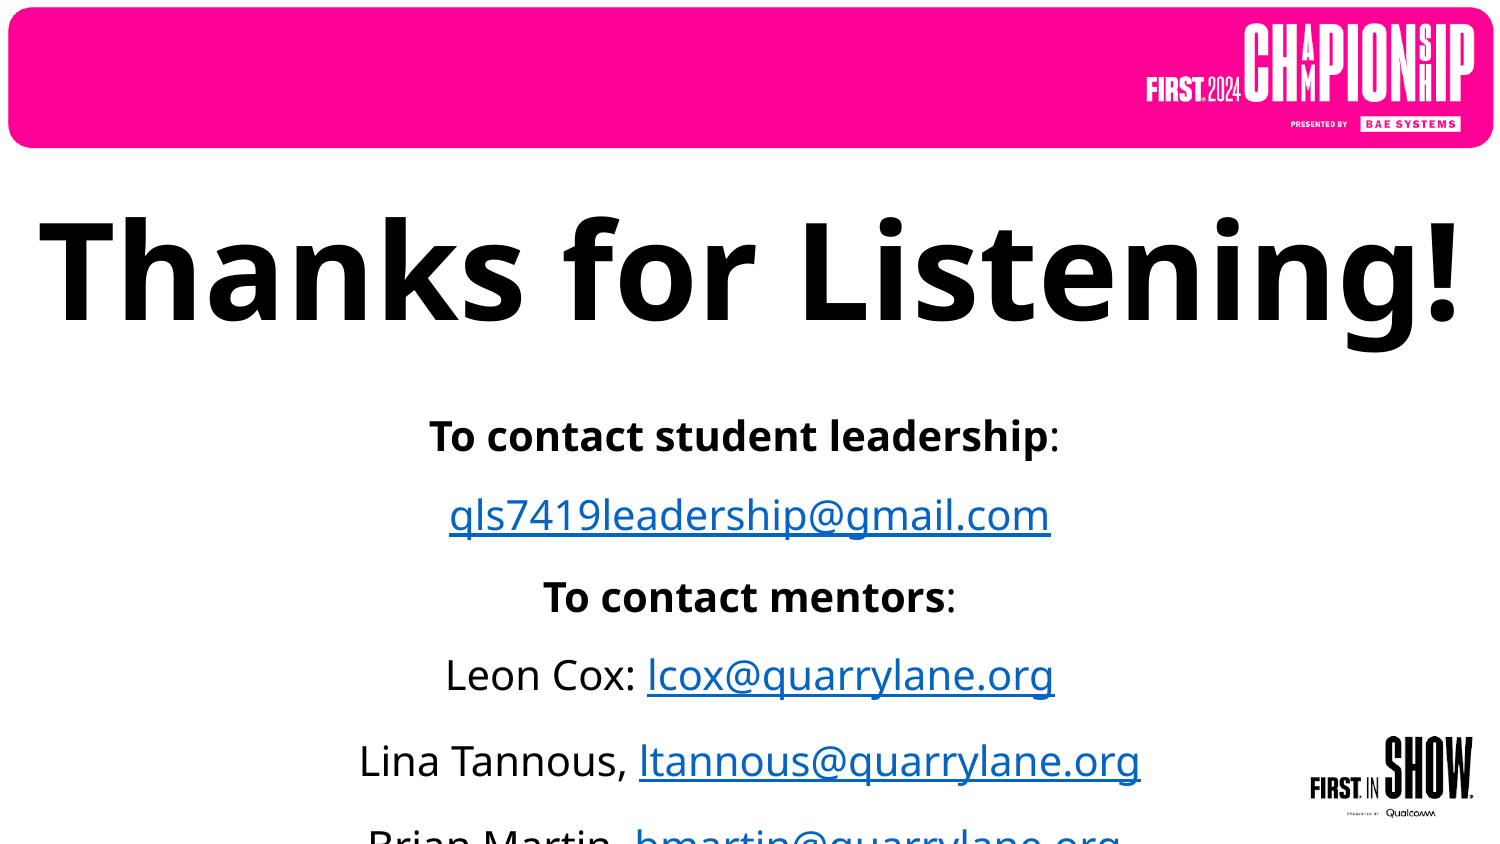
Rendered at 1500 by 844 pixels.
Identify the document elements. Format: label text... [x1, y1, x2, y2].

picture [0, 419, 1500, 844]
text_box Thanks for Listening! [0, 169, 1500, 419]
picture [0, 0, 1500, 169]
text_box To contact student leadership: qls7419leadership@gmail.com To contact mentors: Leon Cox: lcox@quarrylane.org Lina Tannous, ltannous@quarrylane.org Brian Martin, bmartin@quarrylane.org Website: team7419.tech [164, 419, 1336, 804]
